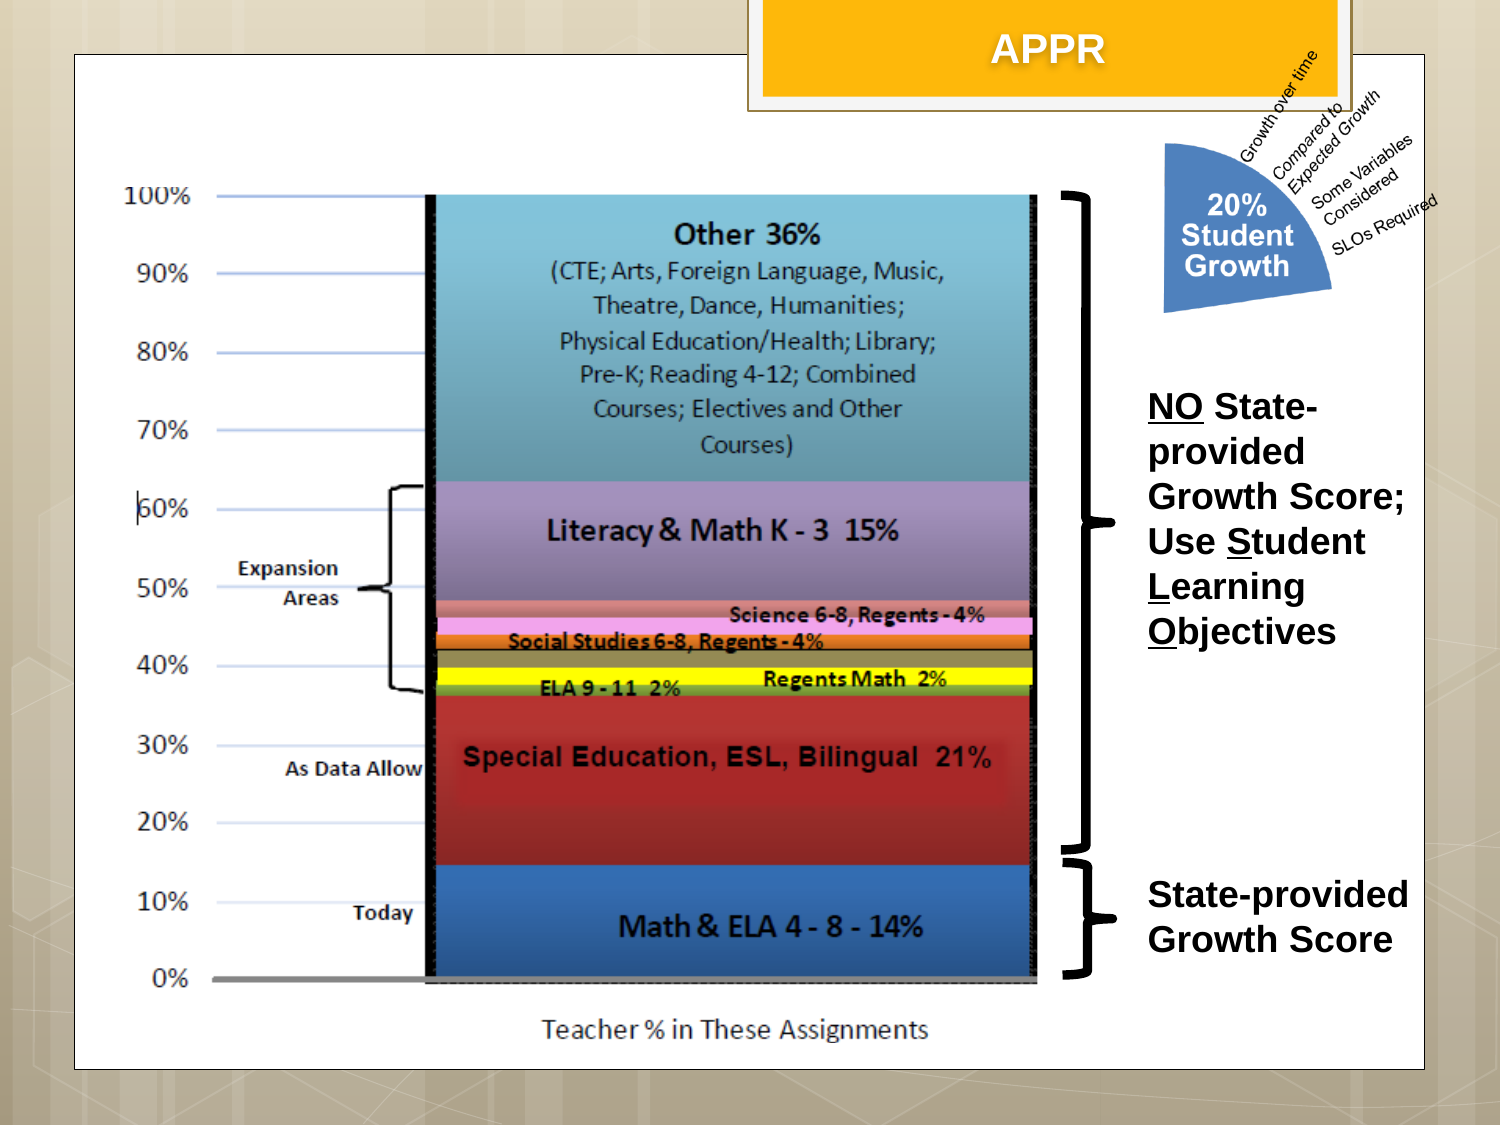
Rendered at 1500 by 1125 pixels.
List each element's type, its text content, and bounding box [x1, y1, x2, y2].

text_box [1062, 861, 1114, 976]
text_box State-provided Growth Score [1132, 862, 1458, 968]
text_box APPR [776, 14, 1156, 80]
picture [112, 187, 1038, 1043]
text_box [1060, 194, 1112, 851]
picture [1162, 0, 1500, 313]
text_box NO State-provided Growth Score; Use Student Learning Objectives [1132, 374, 1458, 660]
